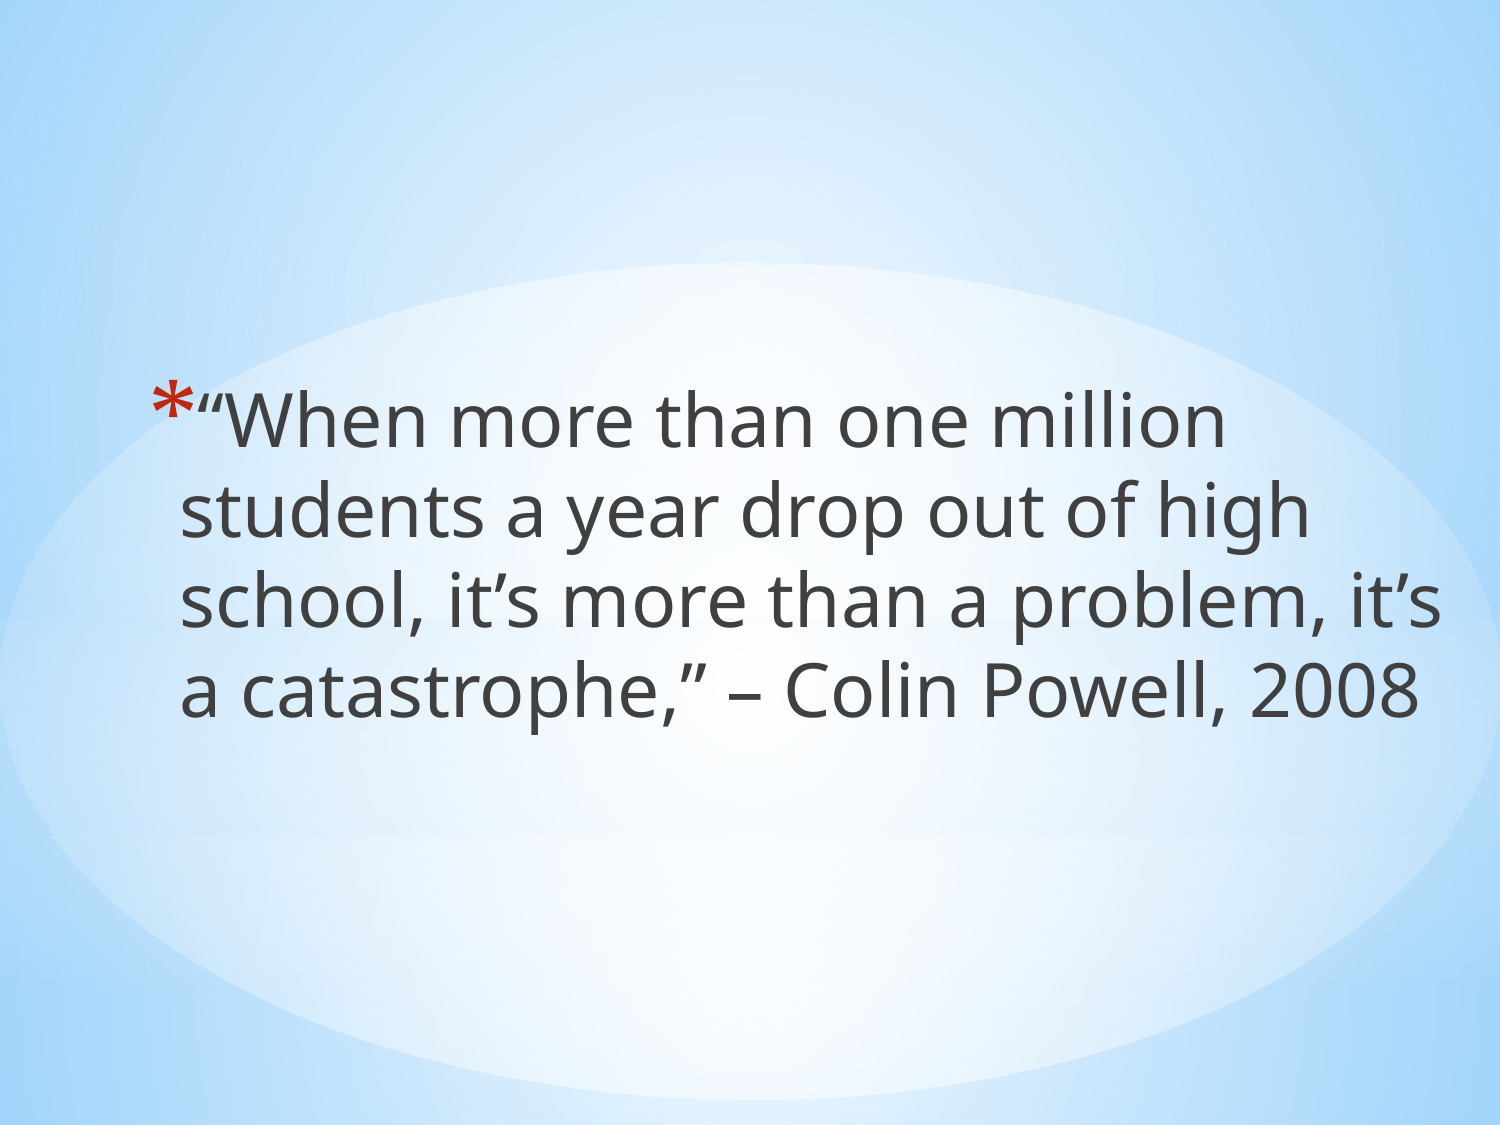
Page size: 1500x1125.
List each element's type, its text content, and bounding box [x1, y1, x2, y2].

list “When more than one million students a year drop out of high school, it’s more than a problem, it’s a catastrophe,” – Colin Powell, 2008 [126, 364, 1466, 673]
